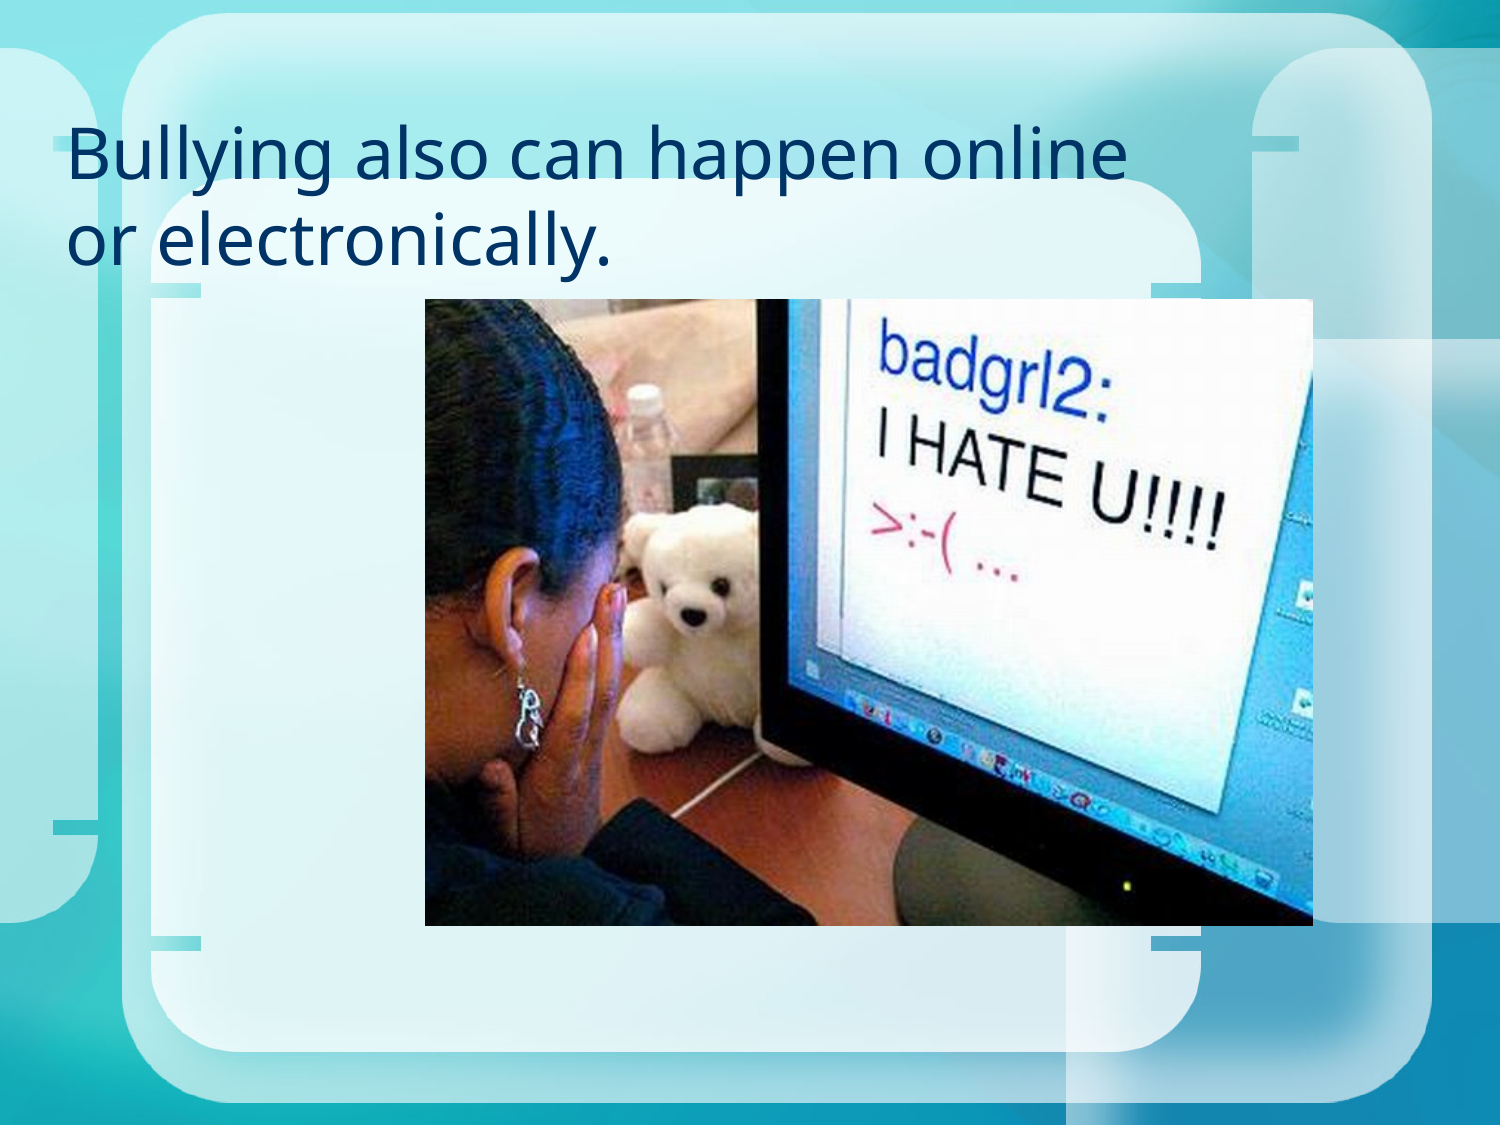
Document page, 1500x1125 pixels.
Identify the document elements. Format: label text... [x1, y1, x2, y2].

title Bullying also can happen online or electronically. [49, 99, 1426, 288]
picture [0, 0, 1500, 1125]
